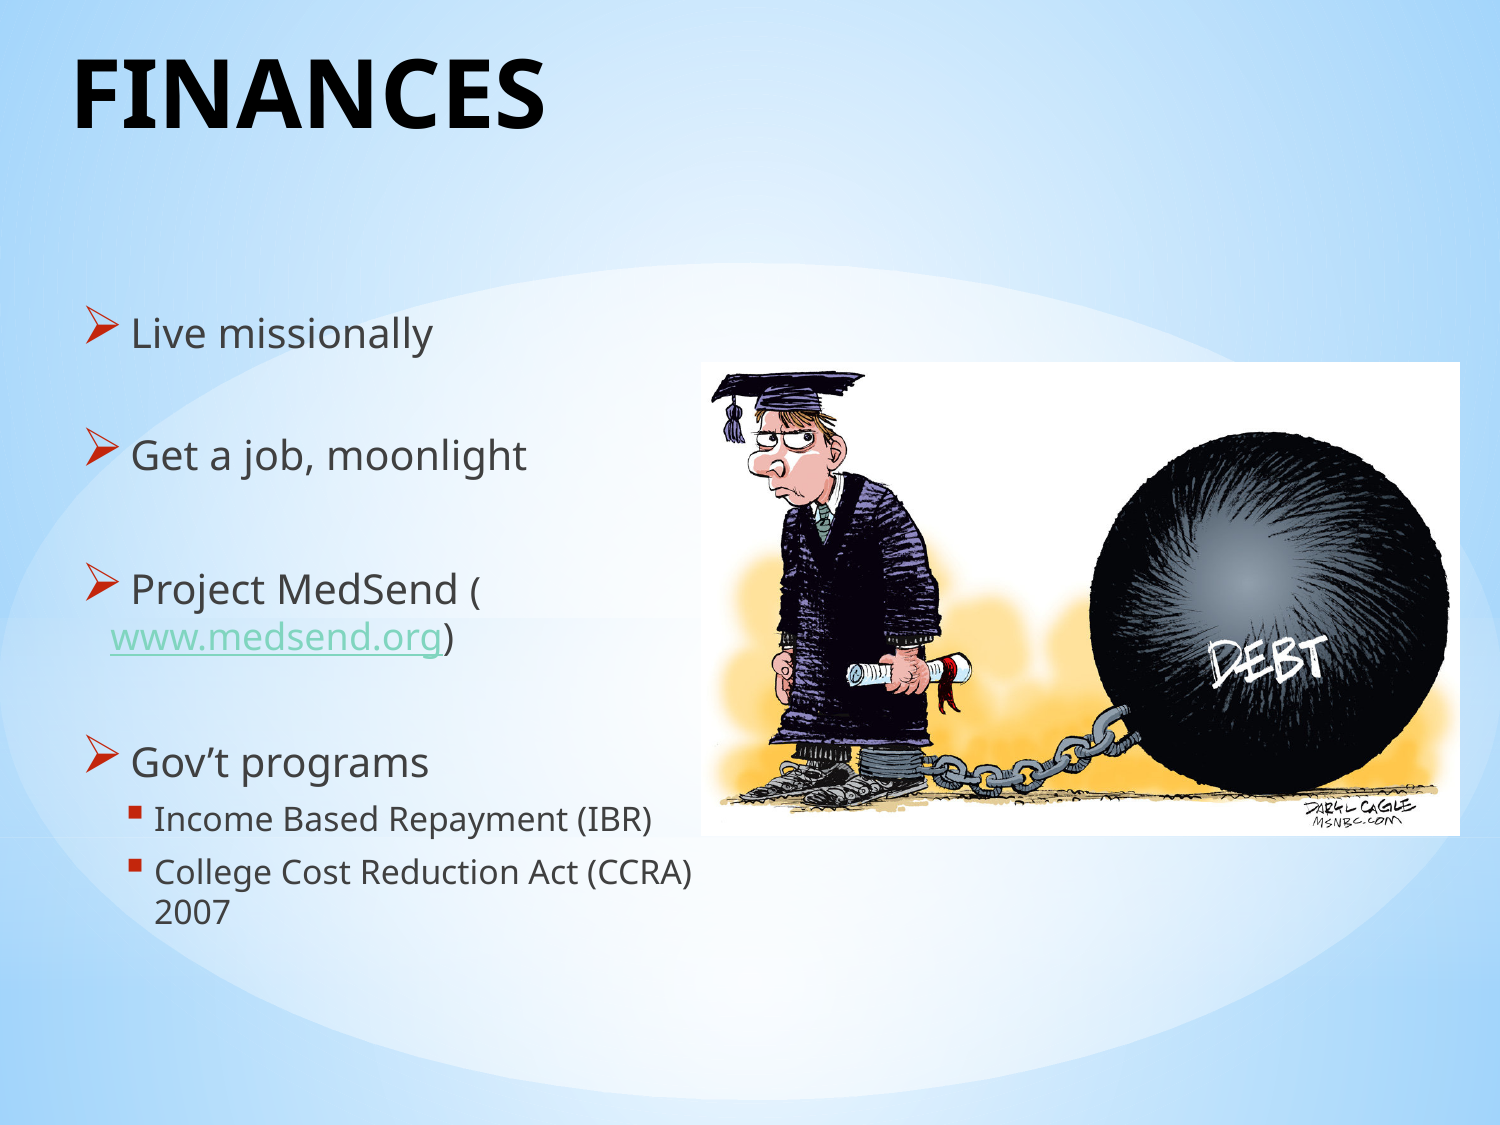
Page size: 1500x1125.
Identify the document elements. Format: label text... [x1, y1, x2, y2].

picture [701, 362, 1460, 837]
list Live missionally Get a job, moonlight Project MedSend (www.medsend.org) Gov’t programs Income Based Repayment (IBR) College Cost Reduction Act (CCRA) 2007 [7, 299, 708, 944]
title Finances [54, 24, 1123, 213]
